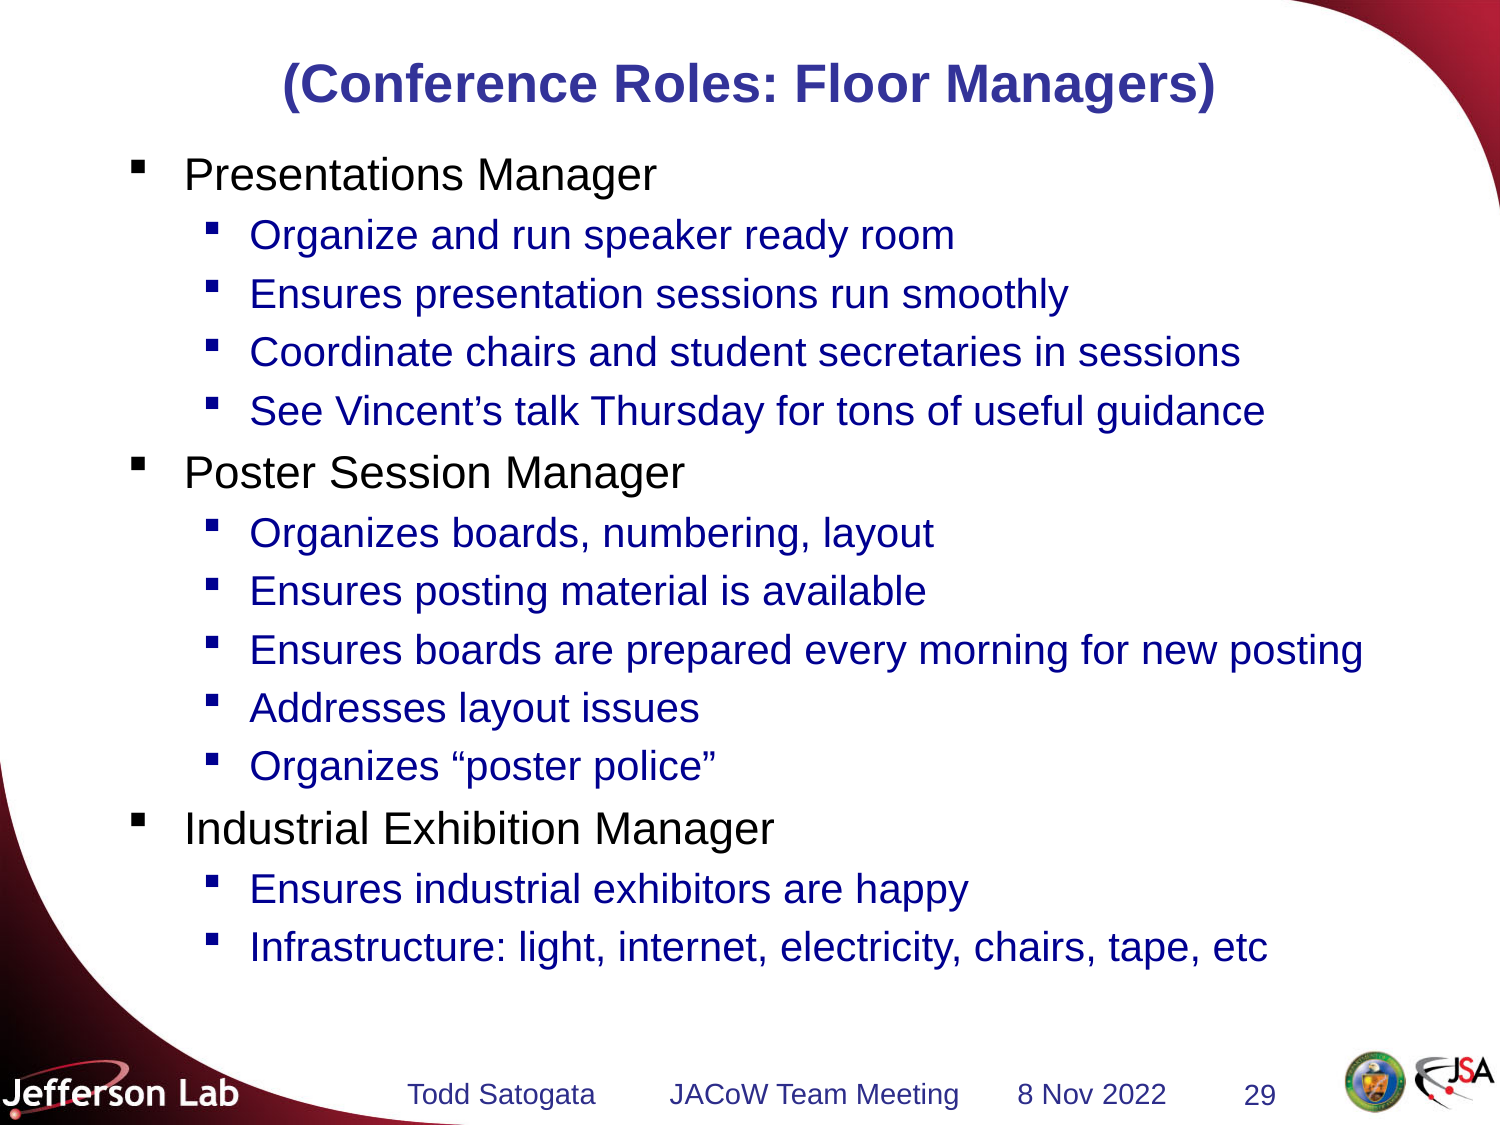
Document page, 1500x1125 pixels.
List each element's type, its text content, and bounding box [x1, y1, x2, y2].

list Presentations Manager Organize and run speaker ready room Ensures presentation sessions run smoothly Coordinate chairs and student secretaries in sessions See Vincent’s talk Thursday for tons of useful guidance Poster Session Manager Organizes boards, numbering, layout Ensures posting material is available Ensures boards are prepared every morning for new posting Addresses layout issues Organizes “poster police” Industrial Exhibition Manager Ensures industrial exhibitors are happy Infrastructure: light, internet, electricity, chairs, tape, etc [112, 137, 1388, 1000]
picture [0, 0, 1500, 1125]
title (Conference Roles: Floor Managers) [112, 24, 1388, 137]
